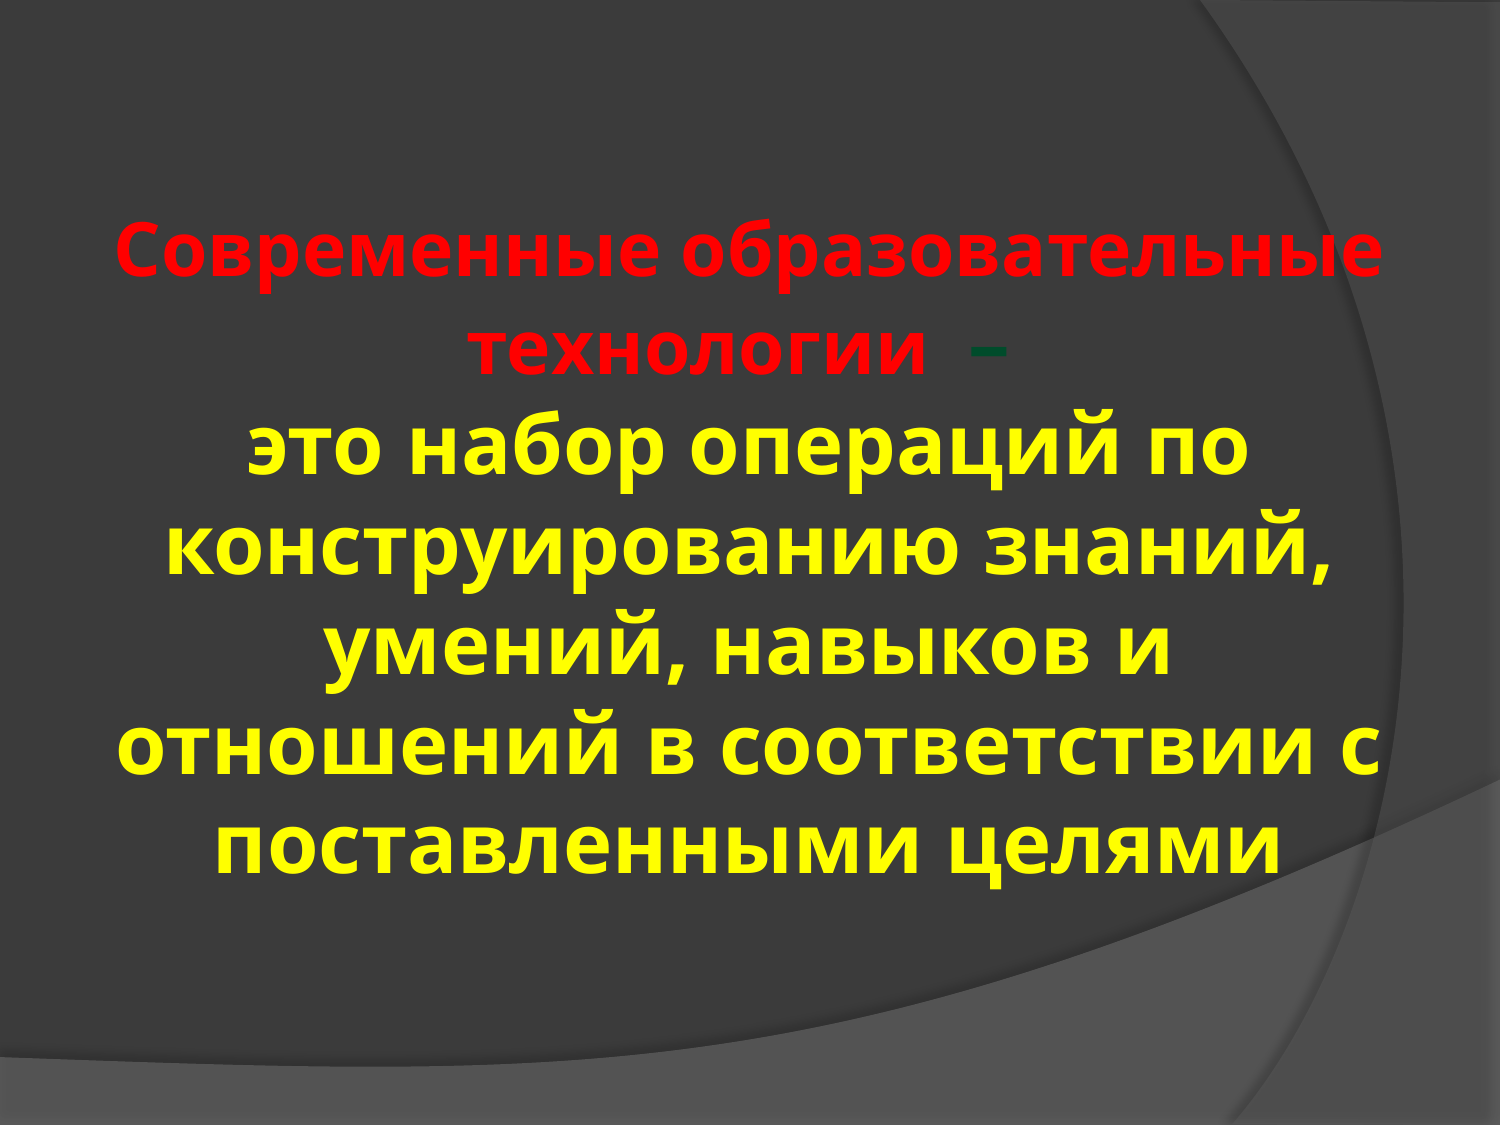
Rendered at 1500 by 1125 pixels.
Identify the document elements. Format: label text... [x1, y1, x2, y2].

title Современные образовательные технологии – это набор операций по конструированию знаний, умений, навыков и отношений в соответствии с поставленными целями [75, 45, 1424, 1047]
